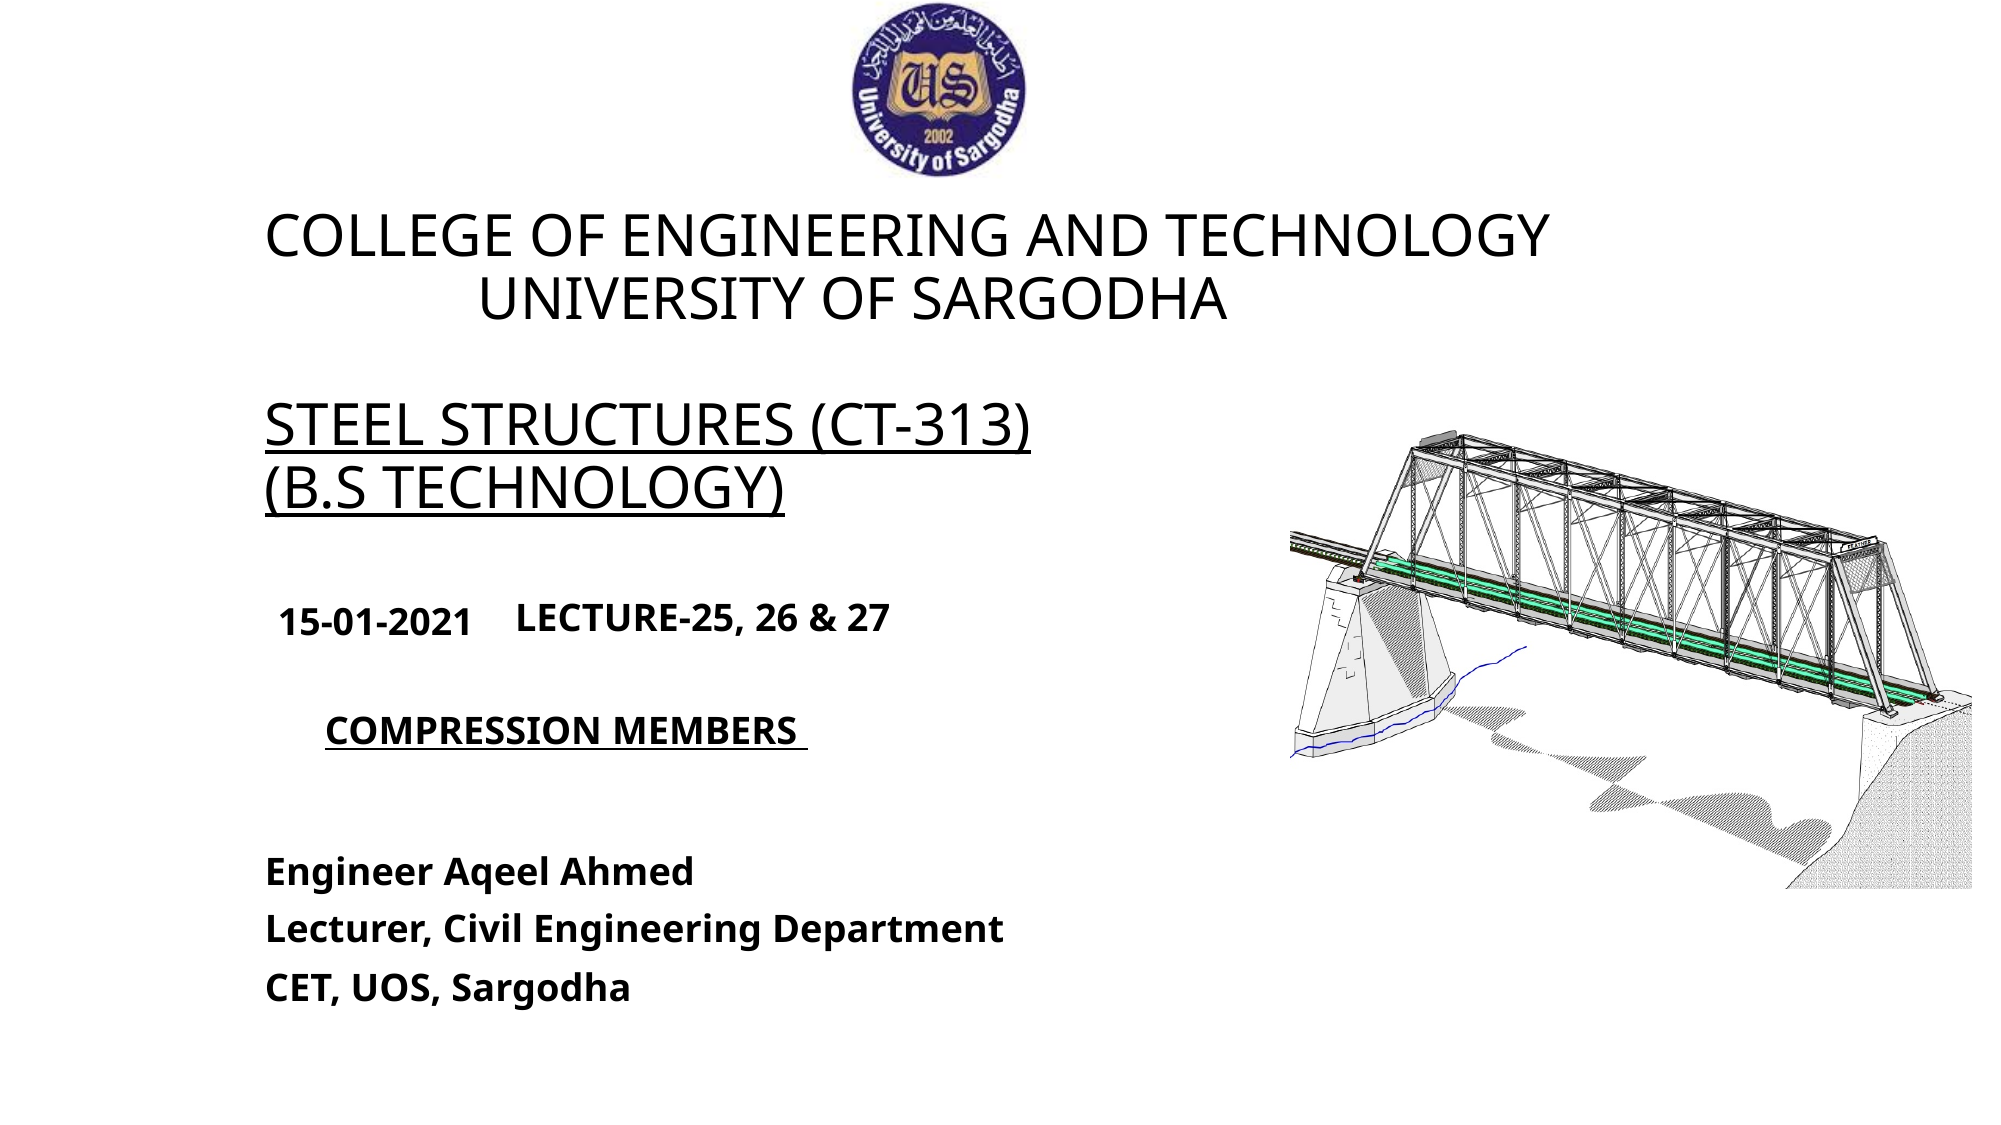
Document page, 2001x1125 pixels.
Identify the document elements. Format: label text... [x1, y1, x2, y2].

picture [849, 0, 1030, 179]
title COLLEGE OF ENGINEERING AND TECHNOLOGY UNIVERSITY OF SARGODHA STEEL STRUCTURES (CT-313) (B.S TECHNOLOGY) [249, 199, 1810, 590]
subtitle LECTURE-25, 26 & 27 COMPRESSION MEMBERS Engineer Aqeel Ahmed Lecturer, Civil Engineering Department CET, UOS, Sargodha [249, 590, 1750, 1015]
text_box 15-01-2021 [263, 590, 671, 696]
picture [1290, 361, 1972, 889]
